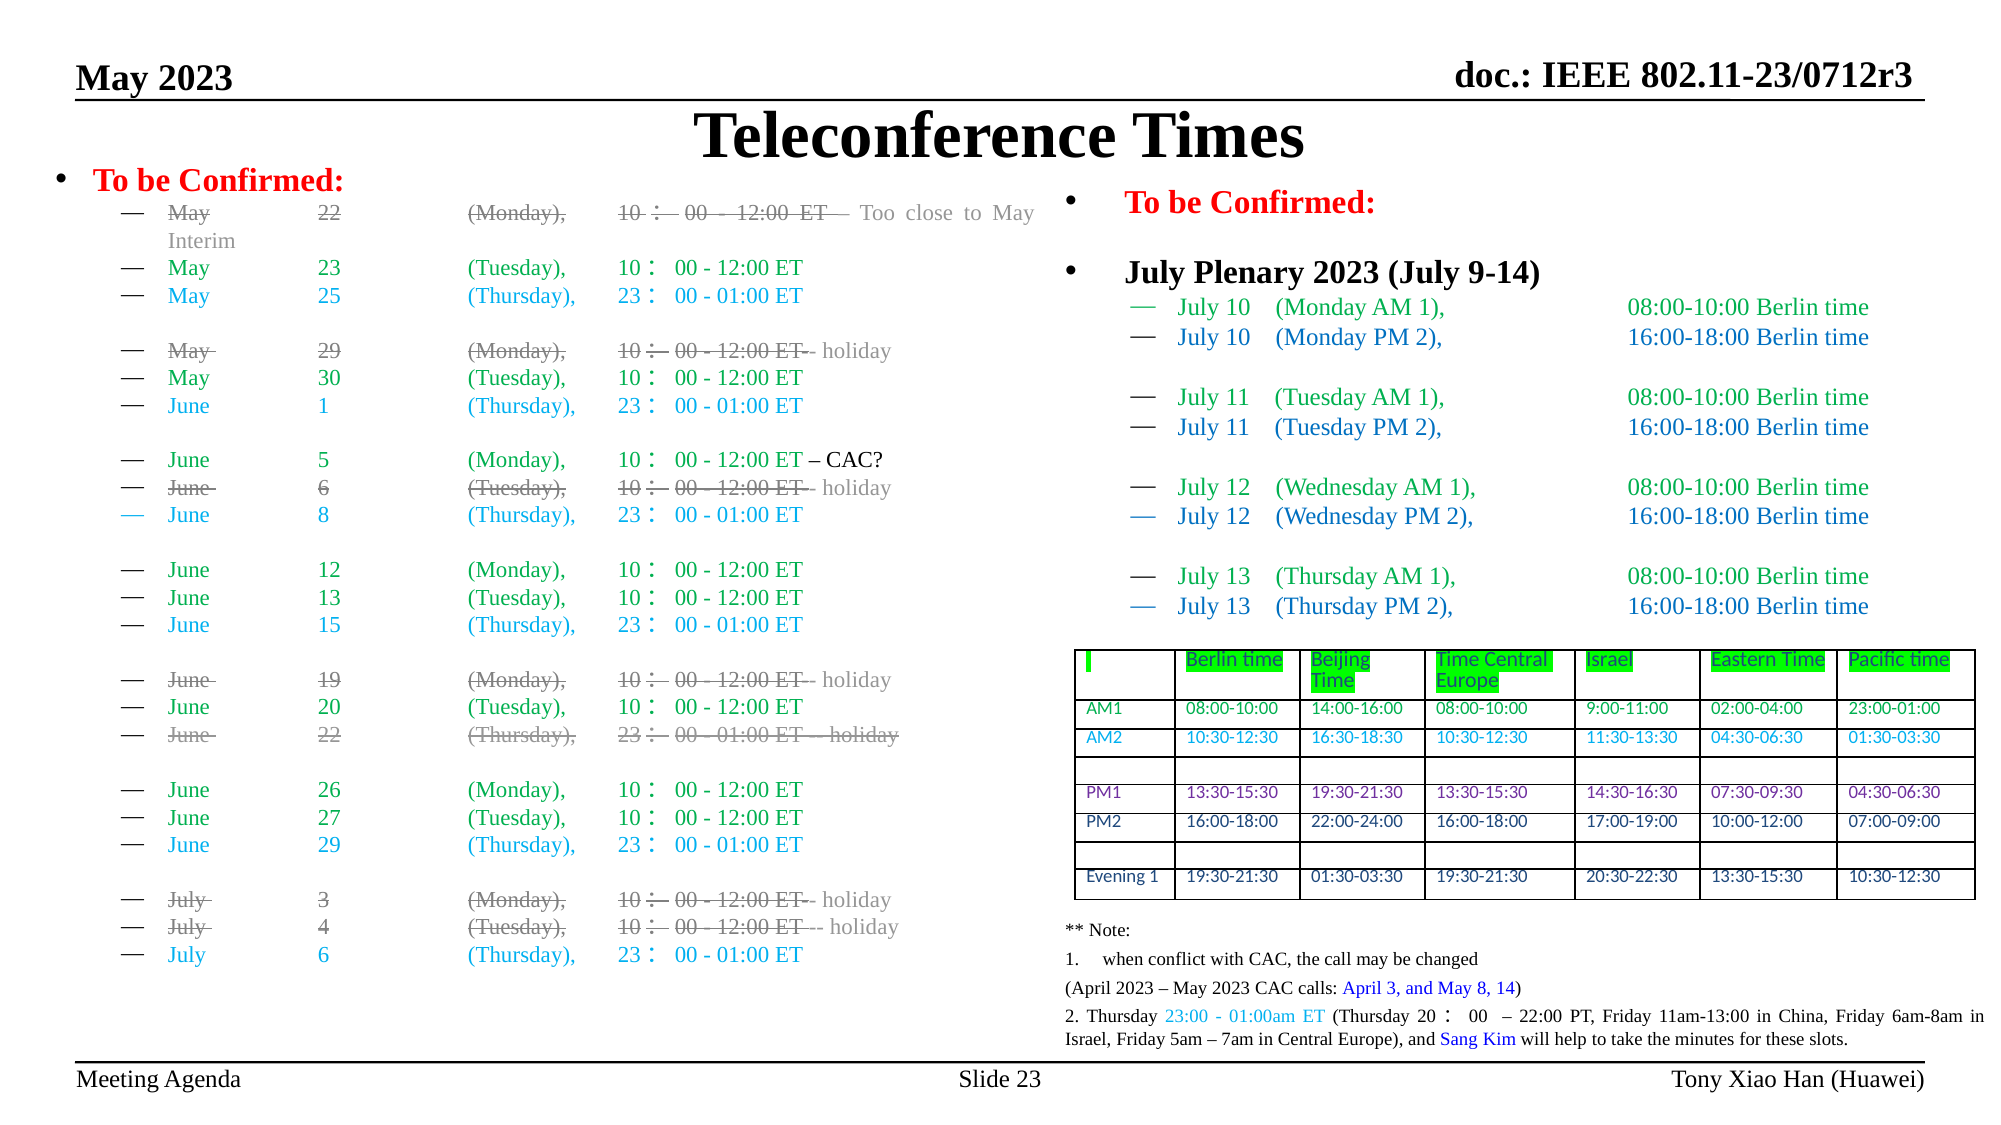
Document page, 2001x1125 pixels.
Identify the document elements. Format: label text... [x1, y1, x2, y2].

table_cell 13:30-15:30 [1426, 785, 1574, 813]
table_cell 19:30-21:30 [1301, 785, 1424, 813]
table_cell [1701, 843, 1836, 868]
table_header Israel [1576, 651, 1699, 699]
table_cell PM1 [1076, 785, 1174, 813]
table_cell 10:30-12:30 [1426, 730, 1574, 756]
table_cell Evening 1 [1076, 870, 1174, 899]
table_cell 07:00-09:00 [1838, 814, 1974, 841]
table_header Beijing Time [1301, 651, 1424, 699]
table_cell [1426, 843, 1574, 868]
table_cell 16:00-18:00 [1176, 814, 1299, 841]
table_header Eastern Time [1701, 651, 1836, 699]
table_cell [1076, 843, 1174, 868]
table_header Pacific time [1838, 651, 1974, 699]
table_cell 08:00-10:00 [1176, 701, 1299, 728]
table_cell [1576, 843, 1699, 868]
table_cell 02:00-04:00 [1701, 701, 1836, 728]
table_cell [1301, 843, 1424, 868]
table_cell [1301, 758, 1424, 784]
table_cell 20:30-22:30 [1576, 870, 1699, 899]
table_cell 08:00-10:00 [1426, 701, 1574, 728]
table_cell 9:00-11:00 [1576, 701, 1699, 728]
table_cell 13:30-15:30 [1701, 870, 1836, 899]
table_cell 22:00-24:00 [1301, 814, 1424, 841]
table_cell AM2 [1076, 730, 1174, 756]
table_cell [1576, 758, 1699, 784]
table_cell 16:30-18:30 [1301, 730, 1424, 756]
table_cell [1426, 758, 1574, 784]
table_cell 13:30-15:30 [1176, 785, 1299, 813]
table_cell [1701, 758, 1836, 784]
table_cell 10:30-12:30 [1838, 870, 1974, 899]
table_header Time Central Europe [1426, 651, 1574, 699]
table_cell 10:00-12:00 [1701, 814, 1836, 841]
table_cell 17:00-19:00 [1576, 814, 1699, 841]
table_cell 16:00-18:00 [1426, 814, 1574, 841]
table_cell 14:30-16:30 [1576, 785, 1699, 813]
table_cell [1838, 843, 1974, 868]
table_cell 04:30-06:30 [1701, 730, 1836, 756]
table_cell 01:30-03:30 [1301, 870, 1424, 899]
table_cell 04:30-06:30 [1838, 785, 1974, 813]
text_box Teleconference Times [362, 87, 1638, 172]
table_cell 07:30-09:30 [1701, 785, 1836, 813]
table_cell 01:30-03:30 [1838, 730, 1974, 756]
table_cell [1176, 843, 1299, 868]
table_cell PM2 [1076, 814, 1174, 841]
table_cell [1076, 758, 1174, 784]
table_cell 11:30-13:30 [1576, 730, 1699, 756]
table_cell 14:00-16:00 [1301, 701, 1424, 728]
table_cell 10:30-12:30 [1176, 730, 1299, 756]
table_cell [1838, 758, 1974, 784]
text_box To be Confirmed: May 22 (Monday), 10：00 - 12:00 ET – Too close to May Interim May 23 (Tuesday), 10：00 - 12:00 ET May 25 (Thursday), 23：00 - 01:00 ET May 29 (Monday), 10：00 - 12:00 ET-- holiday May 30 (Tuesday), 10：00 - 12:00 ET June 1 (Thursday), 23：00 - 01:00 ET June 5 (Monday), 10：00 - 12:00 ET – CAC? June 6 (Tuesday), 10：00 - 12:00 ET-- holiday June 8 (Thursday), 23：00 - 01:00 ET June 12 (Monday), 10：00 - 12:00 ET June 13 (Tuesday), 10：00 - 12:00 ET June 15 (Thursday), 23：00 - 01:00 ET June 19 (Monday), 10：00 - 12:00 ET-- holiday June 20 (Tuesday), 10：00 - 12:00 ET June 22 (Thursday), 23：00 - 01:00 ET -- holiday June 26 (Monday), 10：00 - 12:00 ET June 27 (Tuesday), 10：00 - 12:00 ET June 29 (Thursday), 23：00 - 01:00 ET July 3 (Monday), 10：00 - 12:00 ET-- holiday July 4 (Tuesday), 10：00 - 12:00 ET -- holiday July 6 (Thursday), 23：00 - 01:00 ET [40, 150, 1050, 1051]
table_cell [1176, 758, 1299, 784]
text_box To be Confirmed: July Plenary 2023 (July 9-14) July 10 (Monday AM 1), 08:00-10:00 Berlin time July 10 (Monday PM 2), 16:00-18:00 Berlin time July 11 (Tuesday AM 1), 08:00-10:00 Berlin time July 11 (Tuesday PM 2), 16:00-18:00 Berlin time July 12 (Wednesday AM 1), 08:00-10:00 Berlin time July 12 (Wednesday PM 2), 16:00-18:00 Berlin time July 13 (Thursday AM 1), 08:00-10:00 Berlin time July 13 (Thursday PM 2), 16:00-18:00 Berlin time ** Note: when conflict with CAC, the call may be changed (April 2023 – May 2023 CAC calls: April 3, and May 8, 14) 2. Thursday 23:00 - 01:00am ET (Thursday 20：00 – 22:00 PT, Friday 11am-13:00 in China, Friday 6am-8am in Israel, Friday 5am – 7am in Central Europe), and Sang Kim will help to take the minutes for these slots. [1050, 172, 2000, 1023]
table_cell 19:30-21:30 [1176, 870, 1299, 899]
table_header Berlin time [1176, 651, 1299, 699]
table_cell 23:00-01:00 [1838, 701, 1974, 728]
table_cell AM1 [1076, 701, 1174, 728]
table_cell 19:30-21:30 [1426, 870, 1574, 899]
table_header [1076, 651, 1174, 699]
